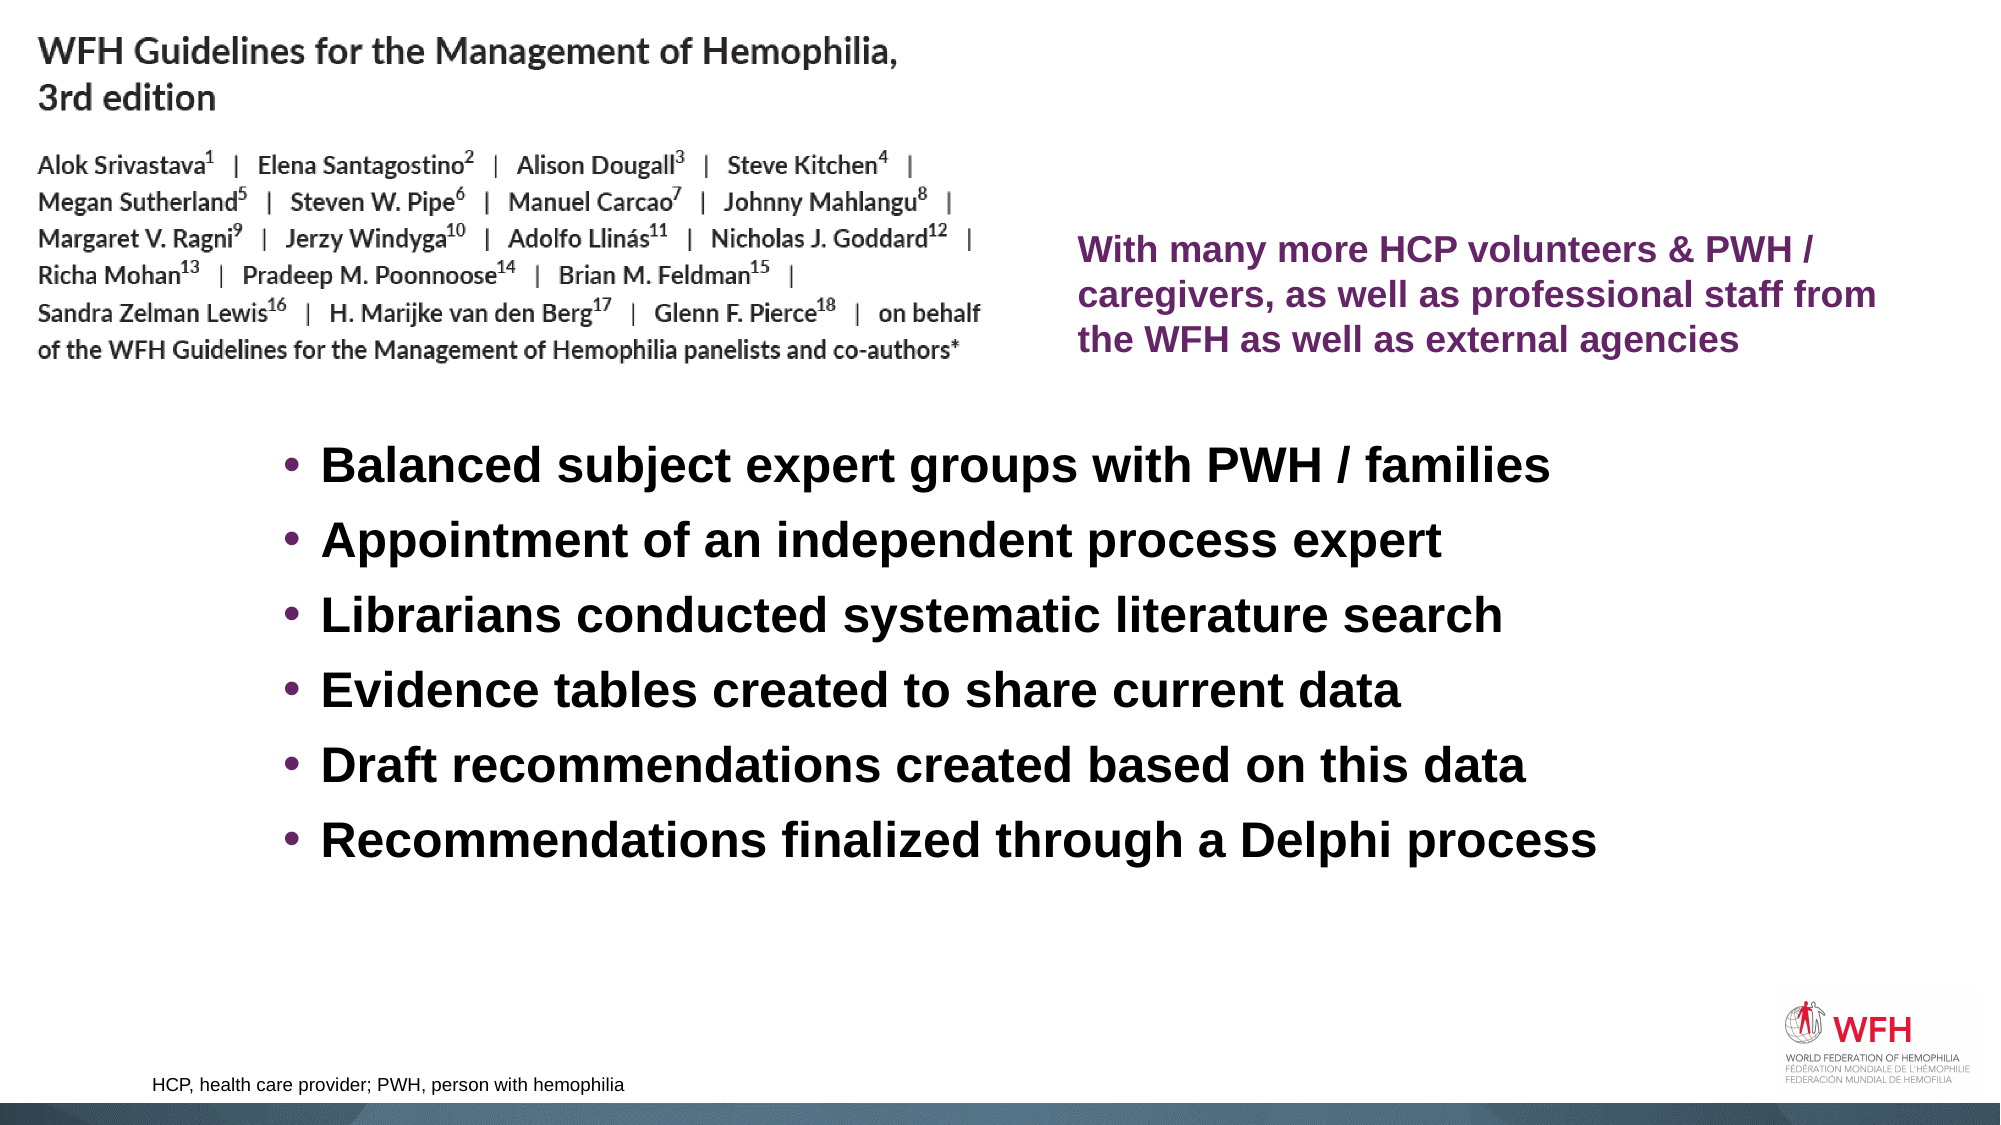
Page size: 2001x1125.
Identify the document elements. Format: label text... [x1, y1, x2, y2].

text_box With many more HCP volunteers & PWH / caregivers, as well as professional staff from the WFH as well as external agencies [1062, 217, 1928, 367]
text_box Balanced subject expert groups with PWH / families Appointment of an independent process expert Librarians conducted systematic literature search Evidence tables created to share current data Draft recommendations created based on this data Recommendations finalized through a Delphi process [268, 432, 1695, 876]
picture [1776, 988, 1983, 1097]
picture [22, 22, 983, 376]
text_box HCP, health care provider; PWH, person with hemophilia [137, 1042, 1766, 1103]
